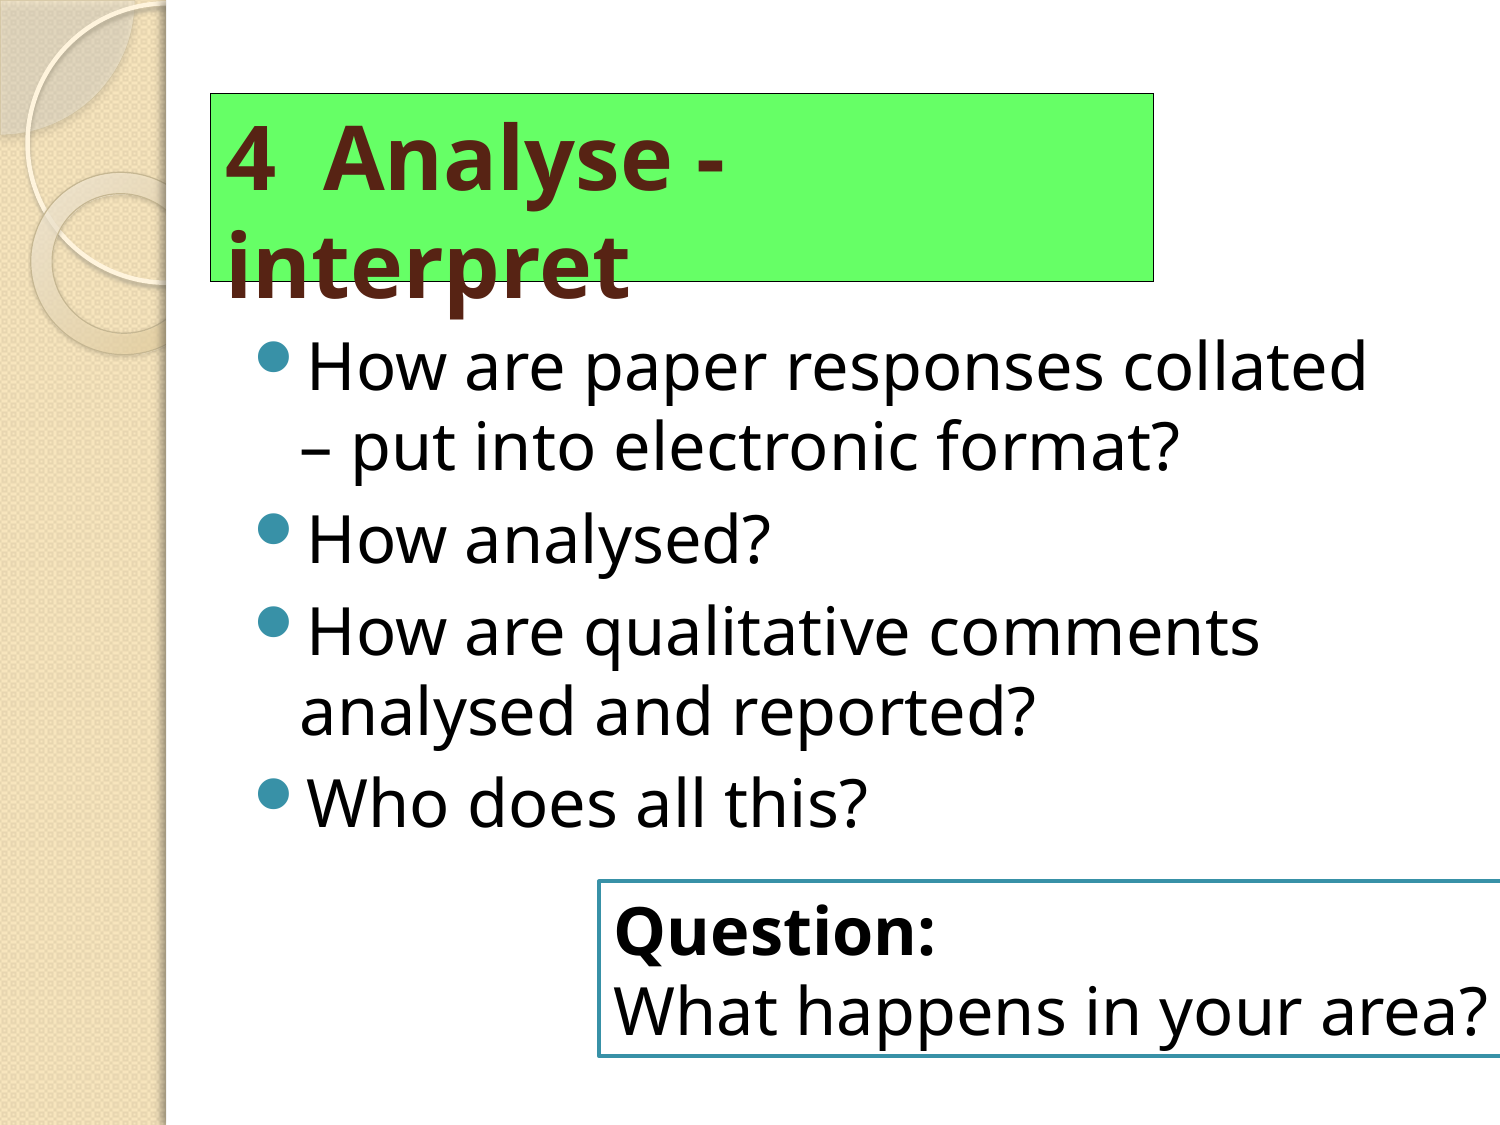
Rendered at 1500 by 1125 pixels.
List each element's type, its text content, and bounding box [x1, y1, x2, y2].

title 4 Analyse - interpret [210, 93, 1154, 282]
text_box Question: What happens in your area? [597, 879, 1500, 1058]
list How are paper responses collated – put into electronic format? How analysed? How are qualitative comments analysed and reported? Who does all this? [224, 316, 1419, 992]
